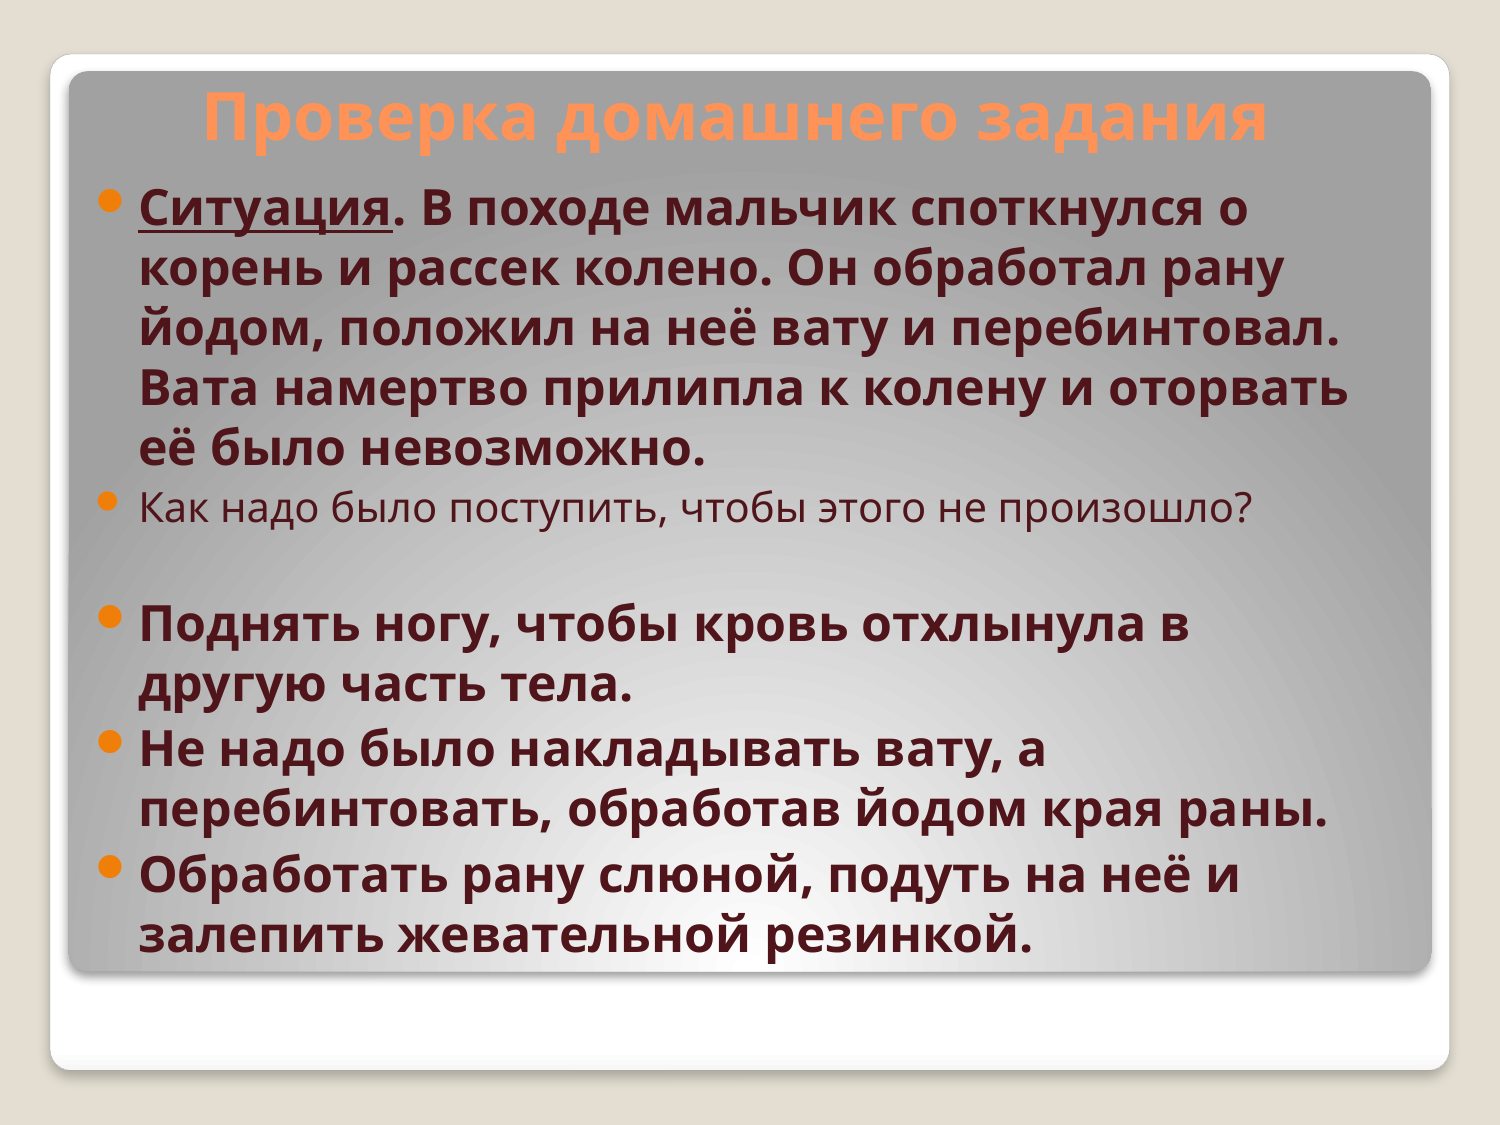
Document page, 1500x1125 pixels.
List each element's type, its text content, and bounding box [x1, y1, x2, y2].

title Проверка домашнего задания [64, 42, 1408, 160]
list Ситуация. В походе мальчик споткнулся о корень и рассек колено. Он обработал рану йодом, положил на неё вату и перебинтовал. Вата намертво прилипла к колену и оторвать её было невозможно. Как надо было поступить, чтобы этого не произошло? Поднять ногу, чтобы кровь отхлынула в другую часть тела. Не надо было накладывать вату, а перебинтовать, обработав йодом края раны. Обработать рану слюной, подуть на неё и залепить жевательной резинкой. [64, 160, 1408, 1047]
